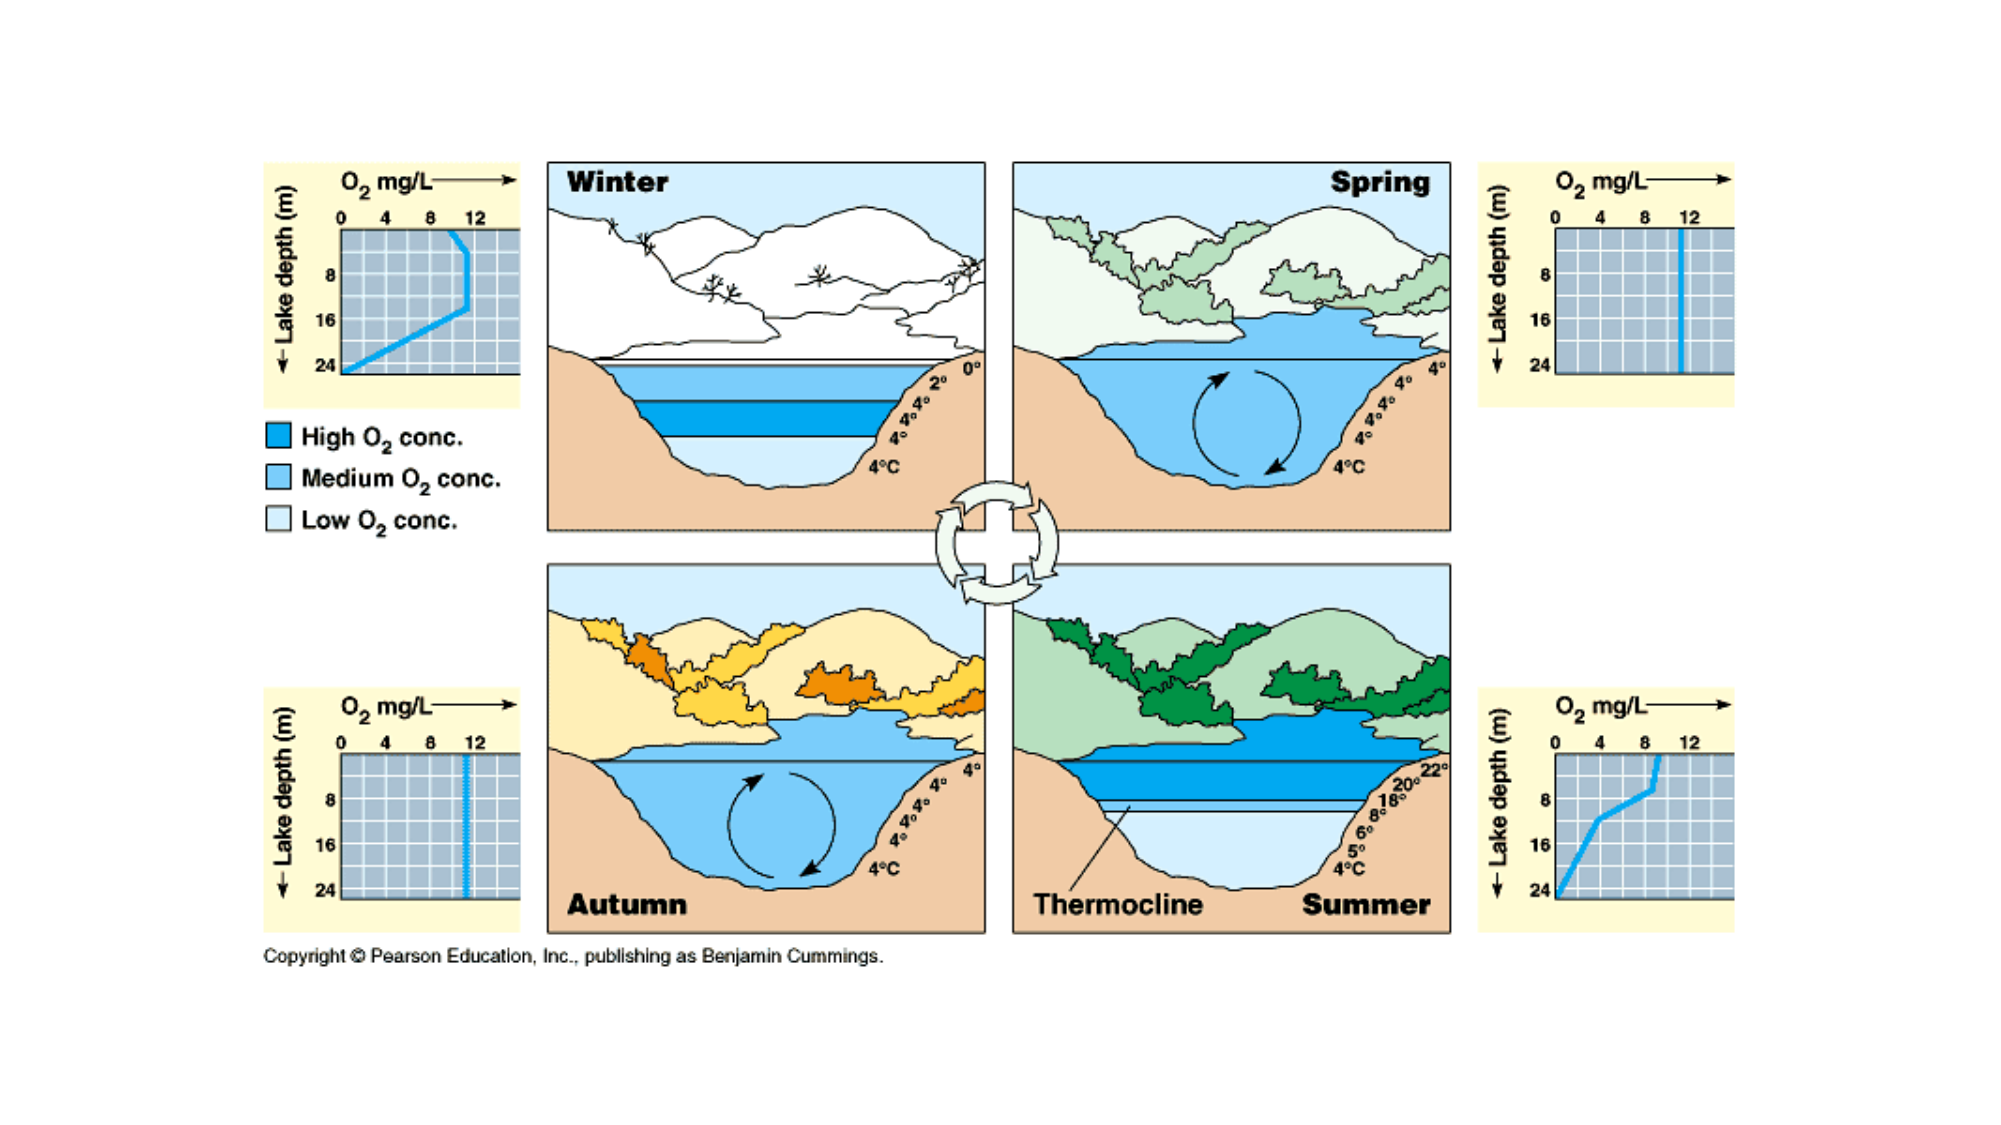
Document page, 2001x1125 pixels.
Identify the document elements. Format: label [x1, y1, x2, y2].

picture [249, 147, 1750, 978]
